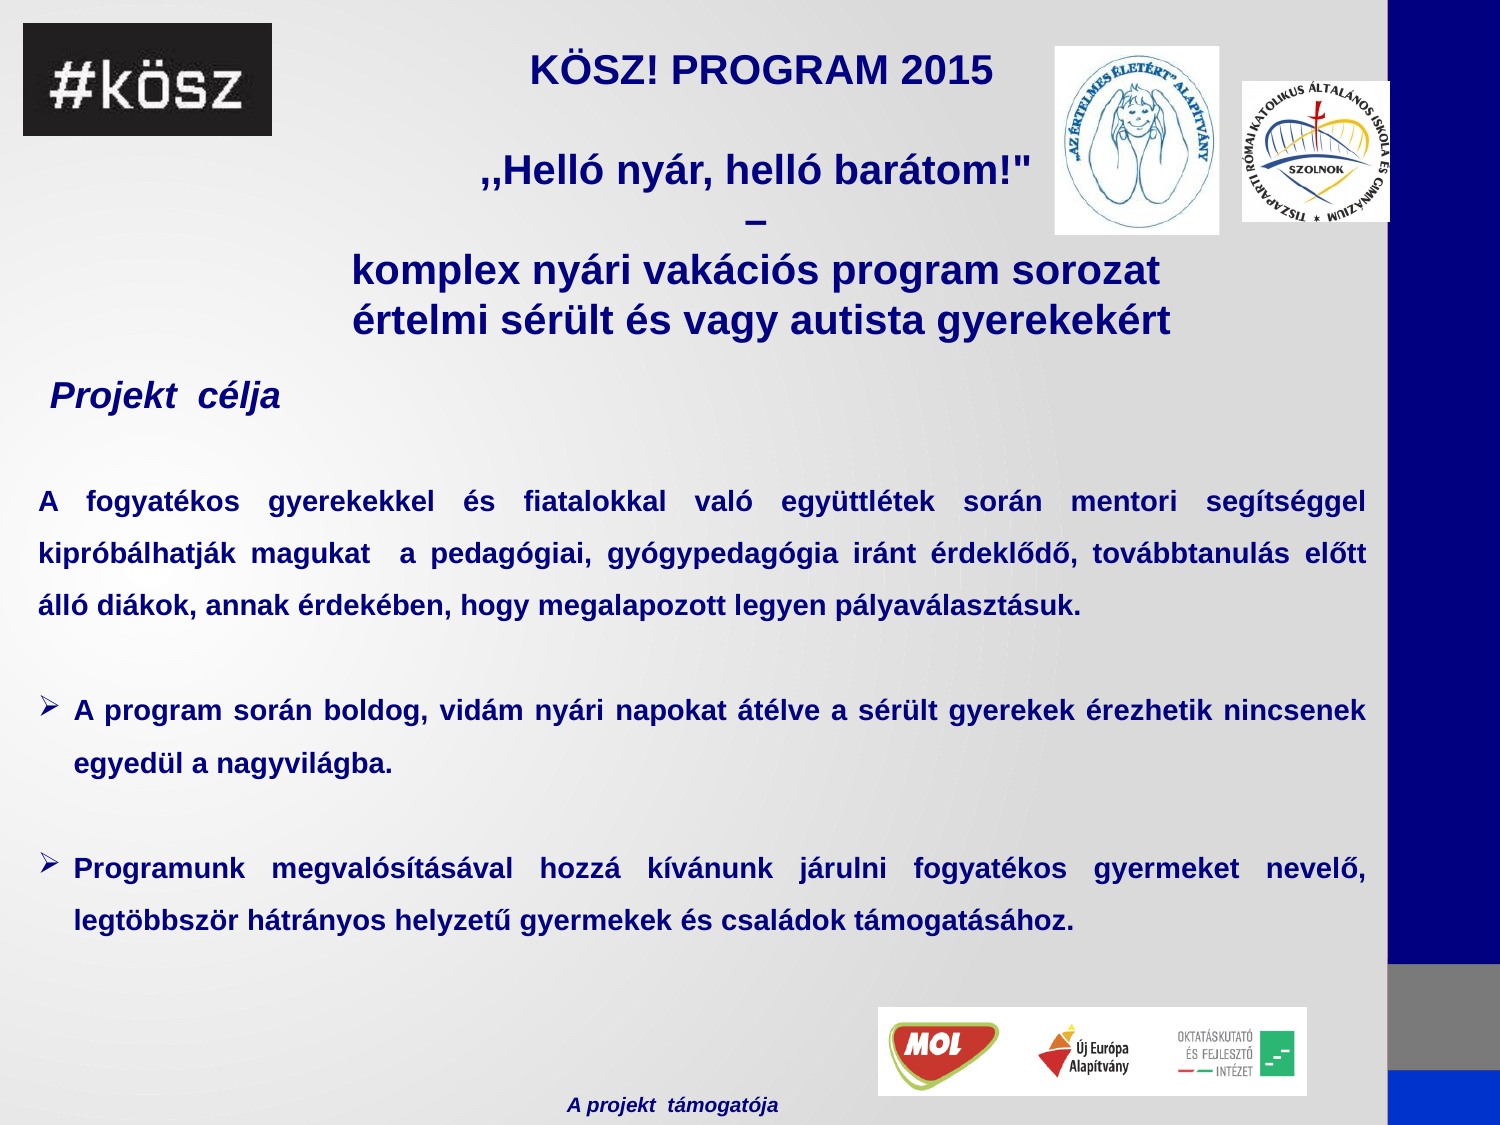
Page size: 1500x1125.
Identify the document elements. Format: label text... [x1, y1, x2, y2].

text_box Projekt célja [35, 363, 1371, 456]
text_box [1386, 0, 1500, 82]
title [283, 82, 1500, 378]
picture [22, 22, 272, 136]
text_box A fogyatékos gyerekekkel és fiatalokkal való együttlétek során mentori segítséggel kipróbálhatják magukat a pedagógiai, gyógypedagógia iránt érdeklődő, továbbtanulás előtt álló diákok, annak érdekében, hogy megalapozott legyen pályaválasztásuk. A program során boldog, vidám nyári napokat átélve a sérült gyerekek érezhetik nincsenek egyedül a nagyvilágba. Programunk megvalósításával hozzá kívánunk járulni fogyatékos gyermeket nevelő, legtöbbször hátrányos helyzetű gyermekek és családok támogatásához. [23, 456, 1383, 1004]
text_box A projekt támogatója [316, 1004, 832, 1124]
text_box [1386, 378, 1500, 966]
text_box [1386, 1068, 1500, 1125]
picture [1054, 46, 1220, 235]
picture [878, 1007, 1307, 1097]
picture [1241, 81, 1391, 222]
text_box KÖSZ! PROGRAM 2015 ,,Helló nyár, helló barátom!" – komplex nyári vakációs program sorozat értelmi sérült és vagy autista gyerekekért [316, 35, 1207, 350]
